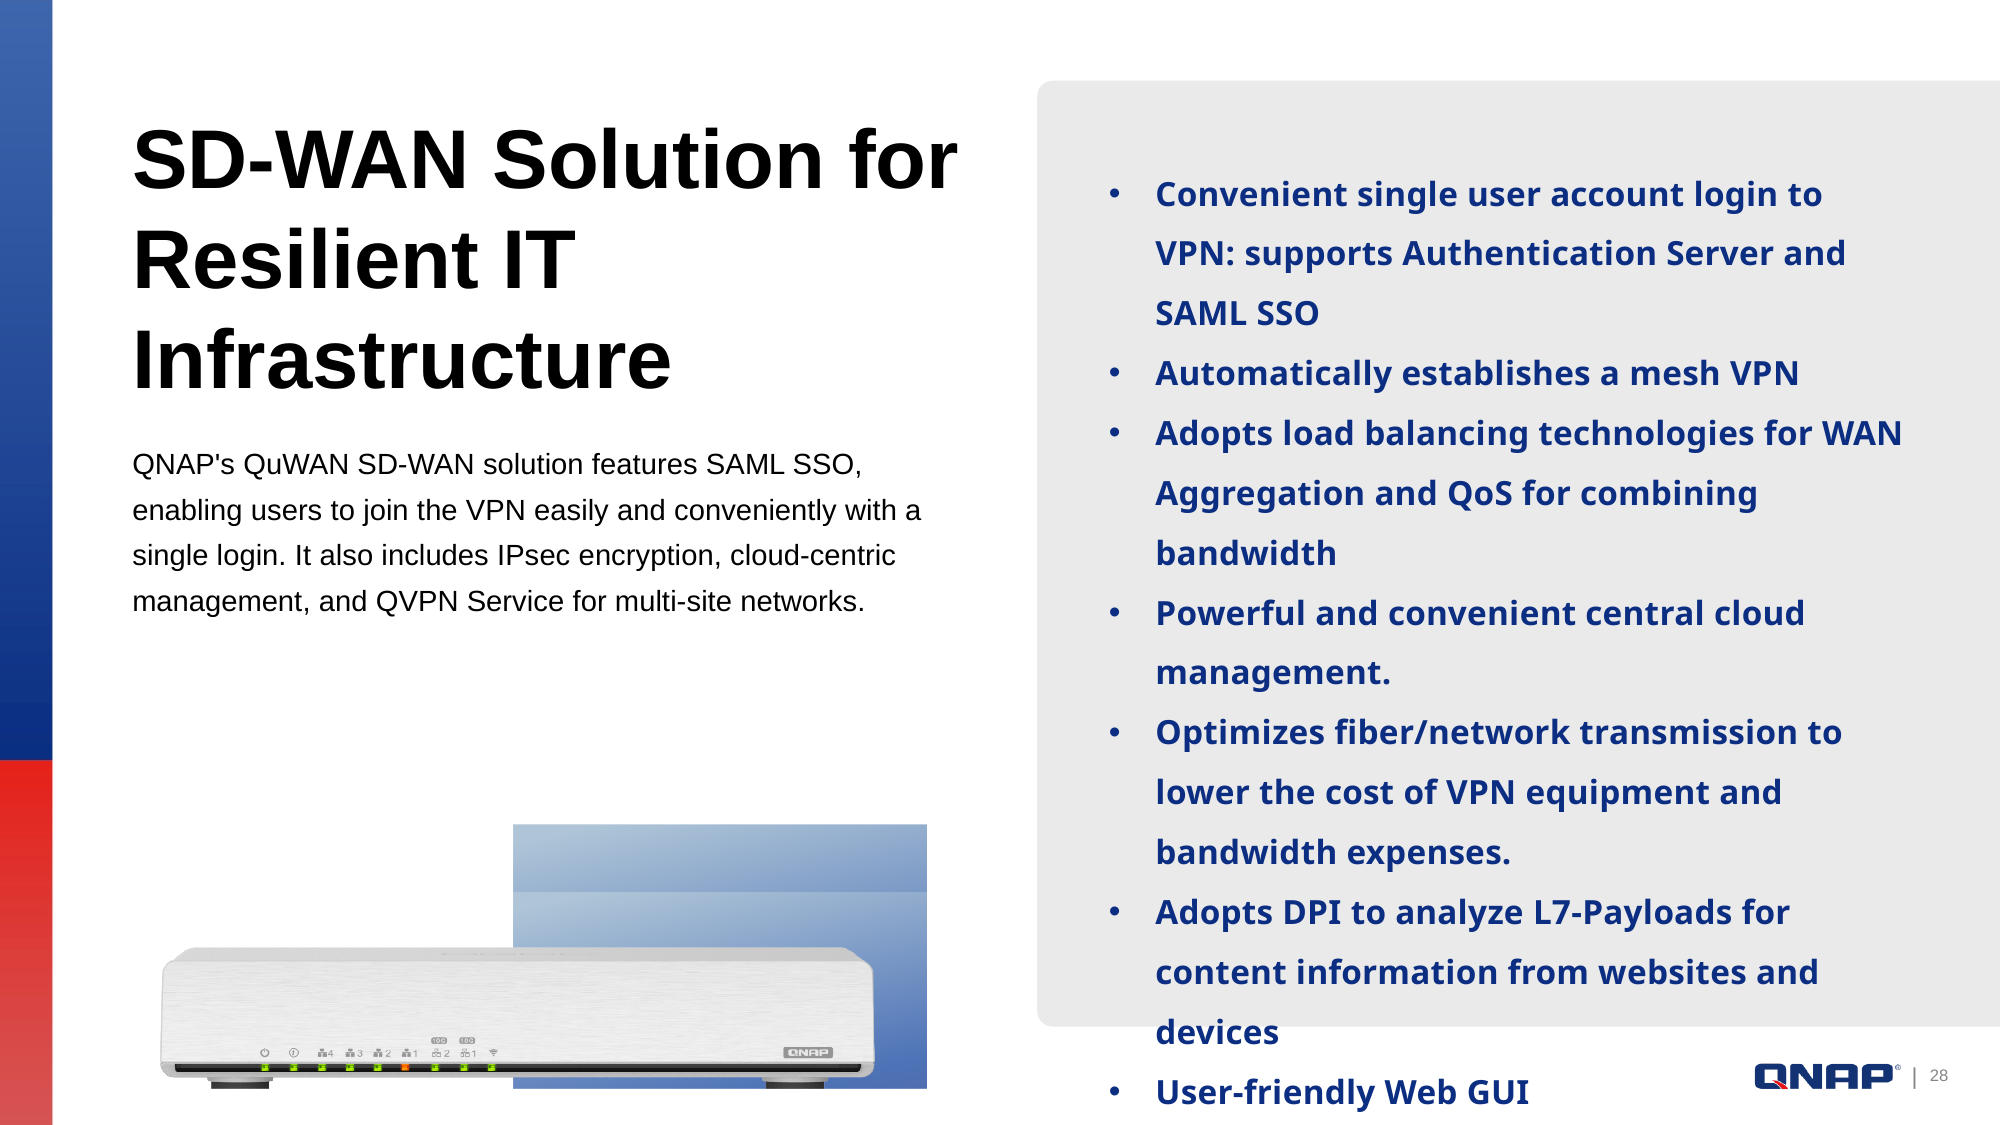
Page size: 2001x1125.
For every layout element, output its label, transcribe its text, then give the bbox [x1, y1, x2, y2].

slide_number 28 [1920, 1057, 1958, 1092]
text_box [1037, 80, 2000, 1027]
text_box SD-WAN Solution for Resilient IT Infrastructure [124, 97, 991, 413]
picture [0, 0, 2000, 1125]
text_box QNAP's QuWAN SD-WAN solution features SAML SSO, enabling users to join the VPN easily and conveniently with a single login. It also includes IPsec encryption, cloud-centric management, and QVPN Service for multi-site networks. [124, 427, 940, 625]
text_box Convenient single user account login to VPN: supports Authentication Server and SAML SSO Automatically establishes a mesh VPN Adopts load balancing technologies for WAN Aggregation and QoS for combining bandwidth Powerful and convenient central cloud management. Optimizes fiber/network transmission to lower the cost of VPN equipment and bandwidth expenses. Adopts DPI to analyze L7-Payloads for content information from websites and devices User-friendly Web GUI [1101, 145, 1922, 1119]
